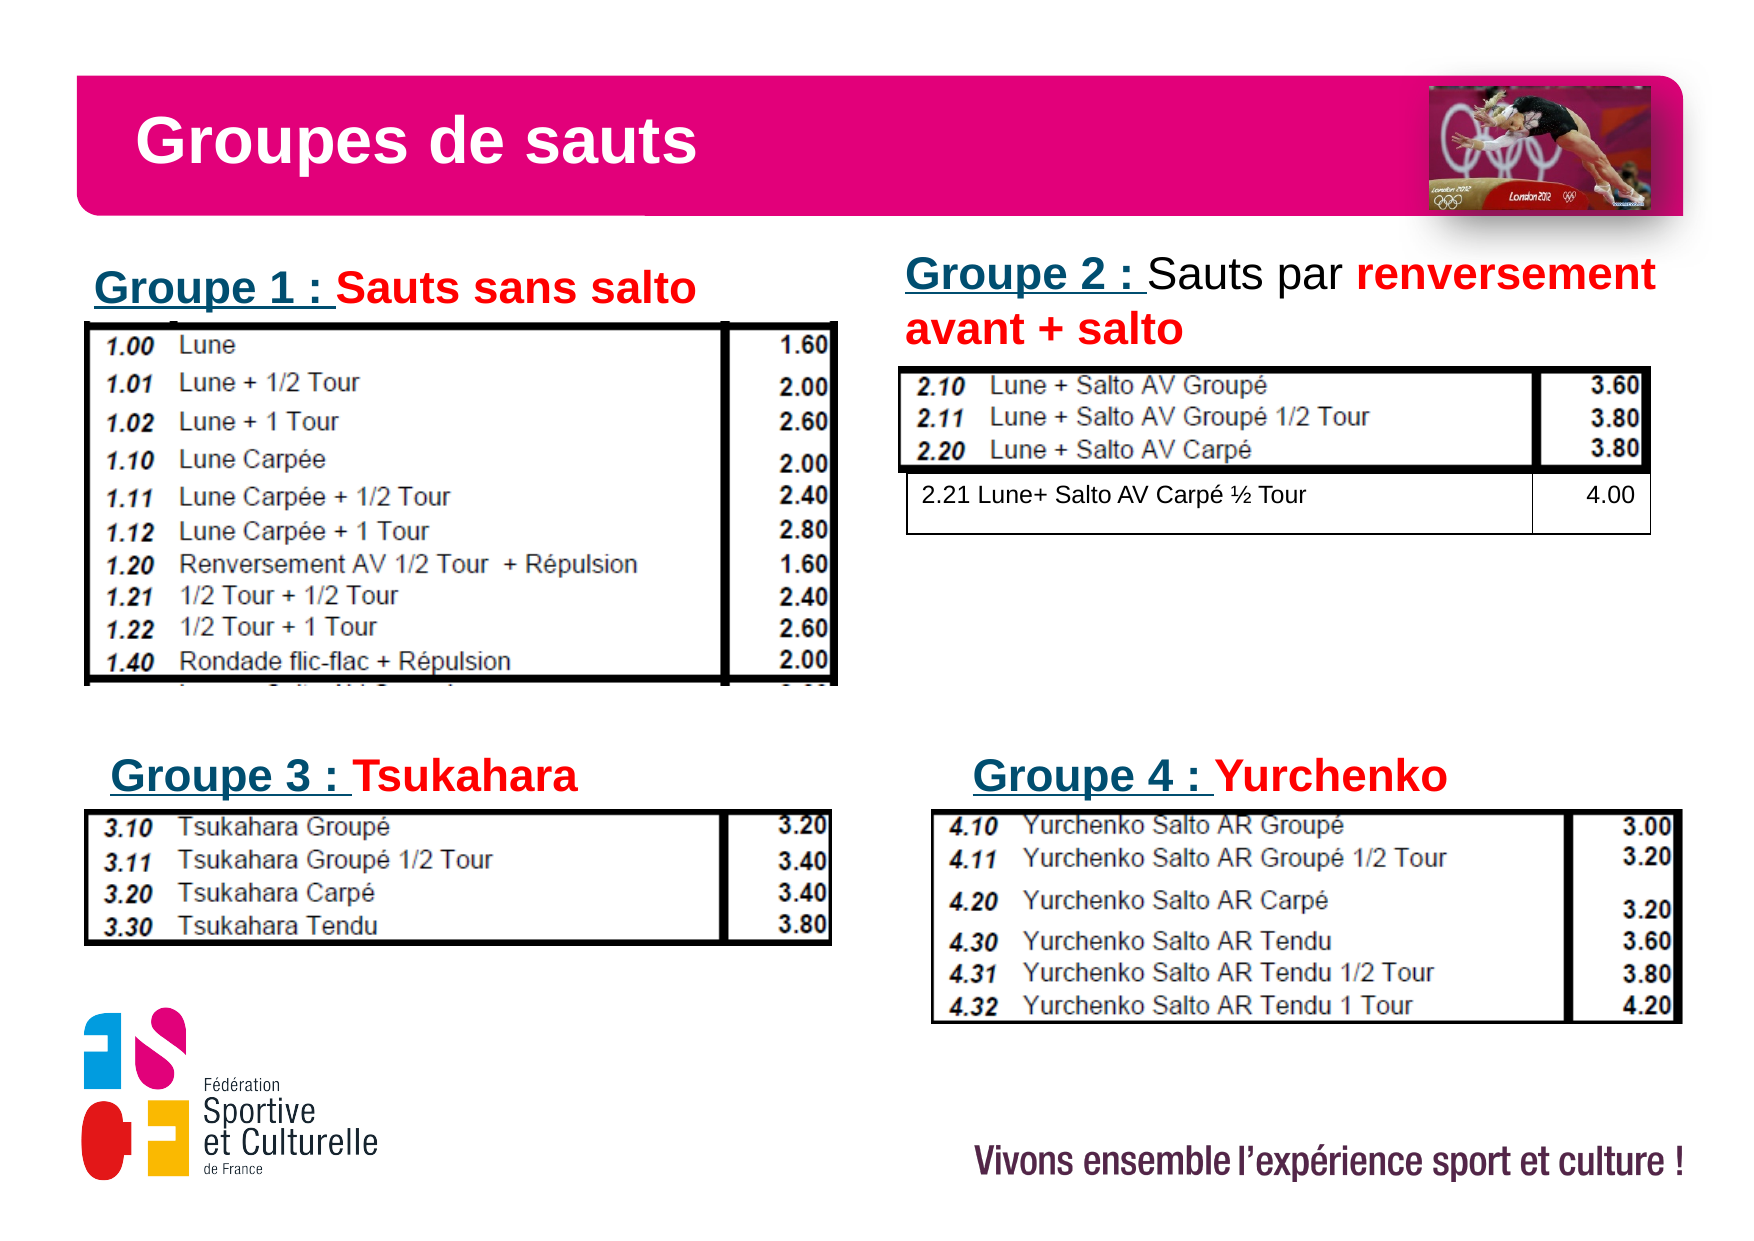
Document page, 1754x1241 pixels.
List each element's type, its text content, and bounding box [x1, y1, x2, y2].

picture [898, 366, 1651, 473]
table_header 2.21 Lune+ Salto AV Carpé ½ Tour [908, 480, 1532, 533]
picture [931, 809, 1687, 1024]
text_box Groupe 2 : Sauts par renversement avant + salto [890, 236, 1684, 361]
text_box Groupe 3 : Tsukahara [95, 737, 734, 807]
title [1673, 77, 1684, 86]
table_header 4.00 [1533, 479, 1650, 533]
picture [84, 809, 832, 946]
picture [974, 1144, 1682, 1182]
picture [1429, 85, 1651, 210]
picture [84, 321, 838, 686]
text_box Groupe 1 : Sauts sans salto [76, 249, 1684, 1109]
text_box Groupe 4 : Yurchenko [957, 737, 1651, 807]
picture [76, 1109, 383, 1181]
title Groupes de sauts [76, 77, 1438, 218]
